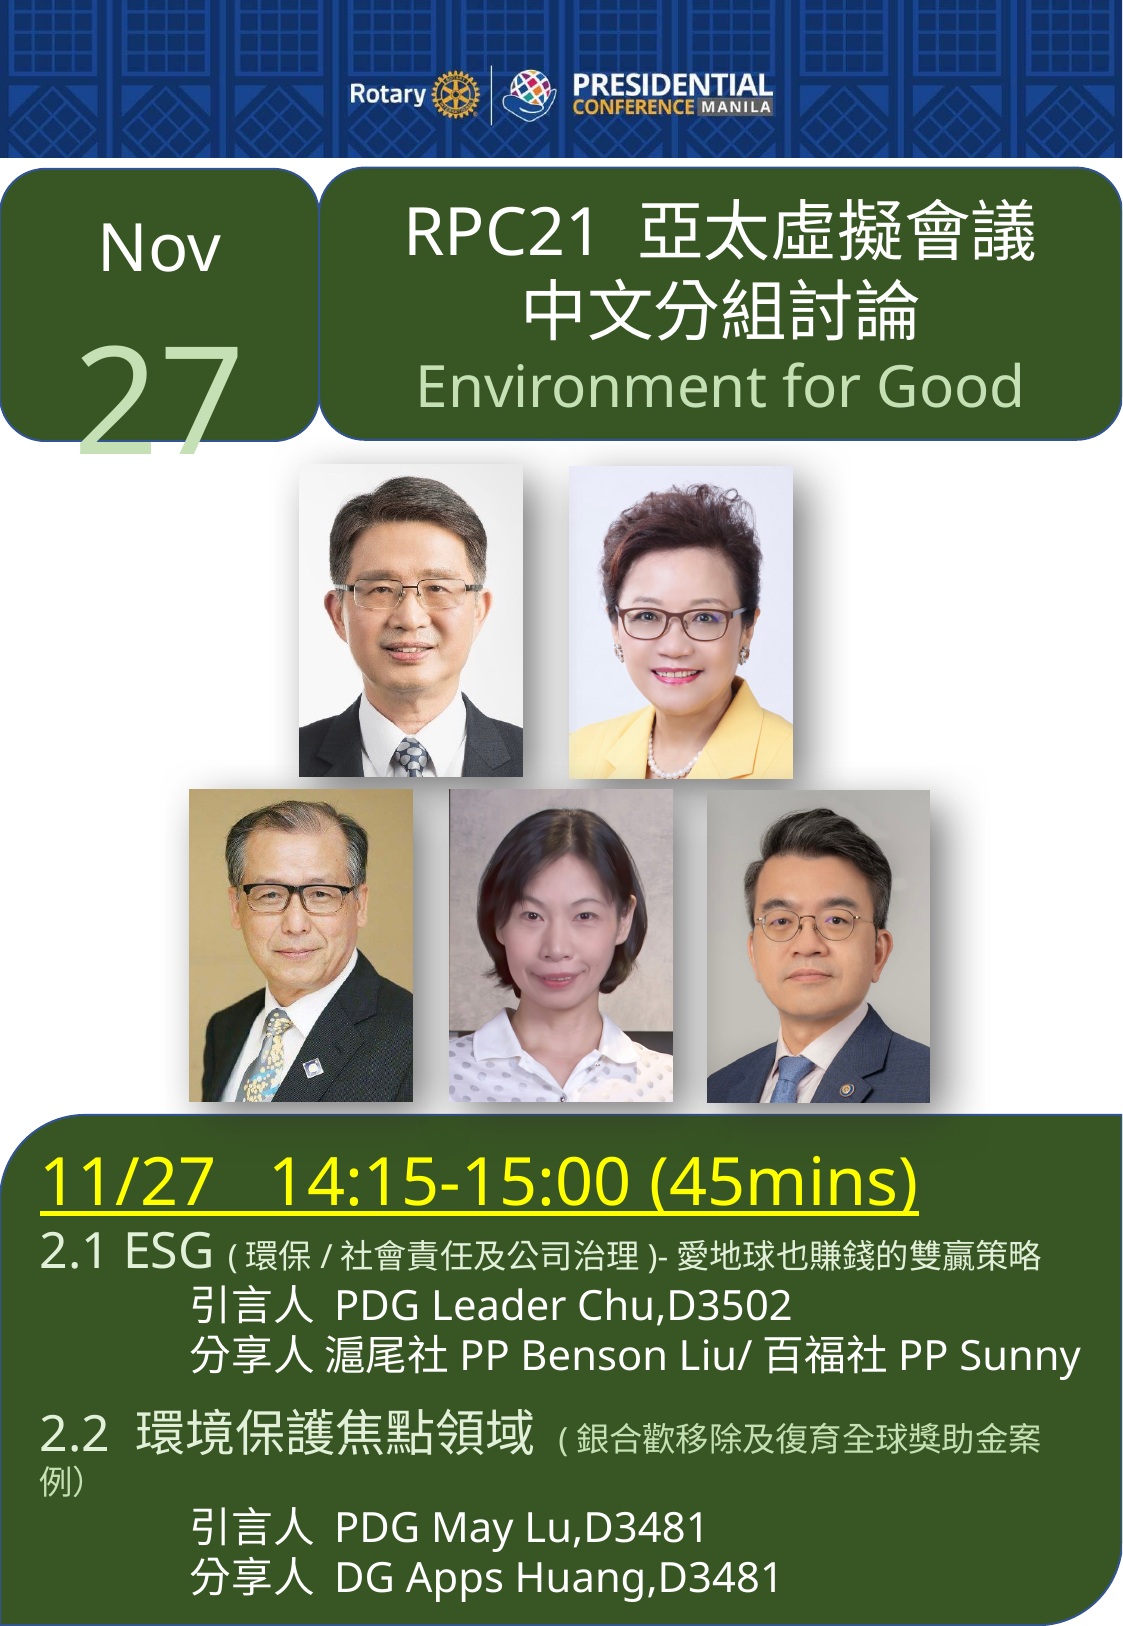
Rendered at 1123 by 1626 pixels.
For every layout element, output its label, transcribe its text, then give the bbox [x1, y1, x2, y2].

picture [569, 466, 793, 779]
text_box RPC21 亞太虛擬會議 中文分組討論 Environment for Good [318, 166, 1123, 441]
picture [449, 789, 673, 1102]
text_box 11/27 14:15-15:00 (45mins) 2.1 ESG (環保/社會責任及公司治理)-愛地球也賺錢的雙贏策略 引言人 PDG Leader Chu,D3502 分享人 滬尾社PP Benson Liu/百福社PP Sunny 2.2 環境保護焦點領域 (銀合歡移除及復育全球獎助金案例） 引言人 PDG May Lu,D3481 分享人 DG Apps Huang,D3481 [0, 1113, 1123, 1626]
picture [299, 464, 523, 777]
picture [706, 790, 930, 1103]
text_box Nov 27 [0, 167, 319, 442]
picture [189, 789, 413, 1102]
picture [0, 0, 1123, 158]
